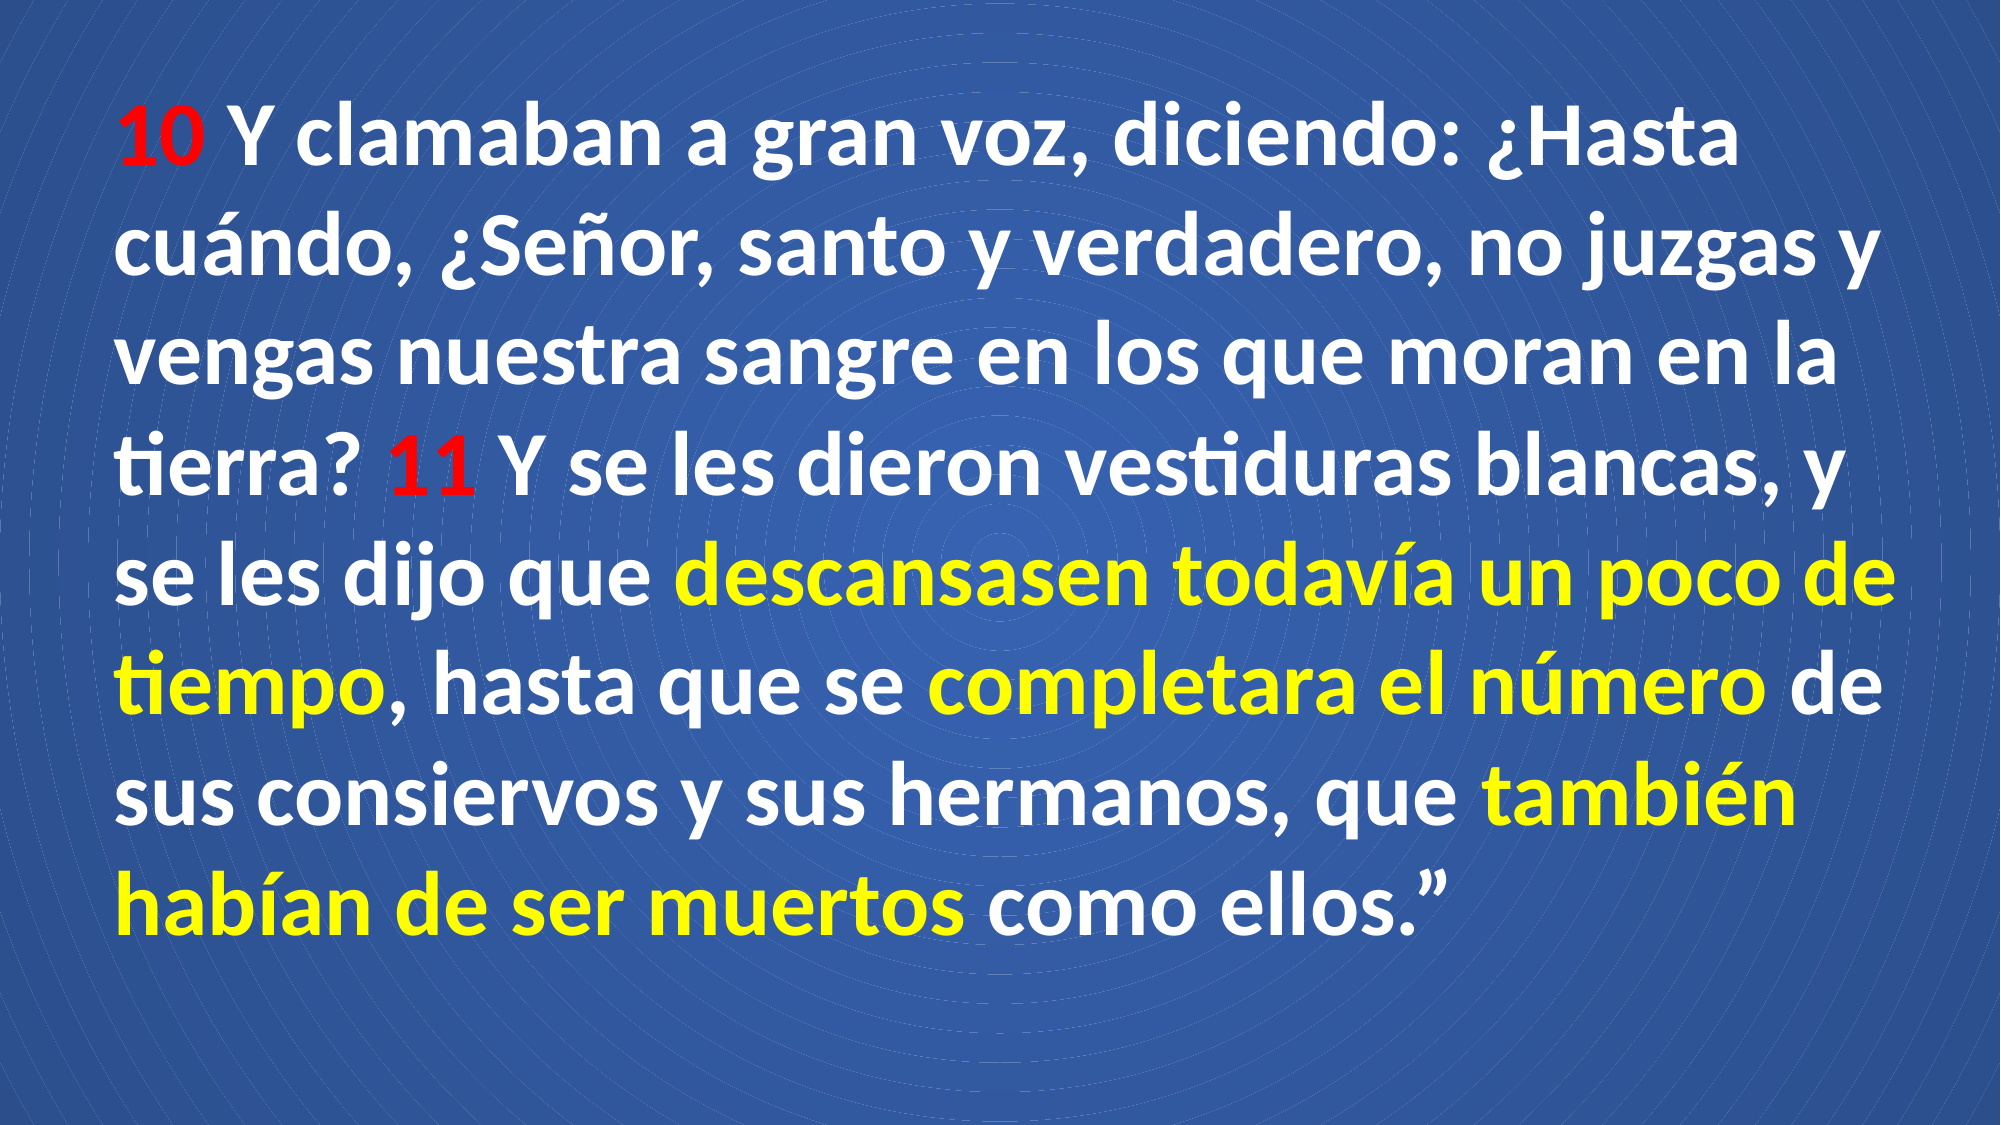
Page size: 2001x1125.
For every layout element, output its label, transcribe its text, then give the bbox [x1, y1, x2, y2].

text_box 10 Y clamaban a gran voz, diciendo: ¿Hasta cuándo, ¿Señor, santo y verdadero, no juzgas y vengas nuestra sangre en los que moran en la tierra? 11 Y se les dieron vestiduras blancas, y se les dijo que descansasen todavía un poco de tiempo, hasta que se completara el número de sus consiervos y sus hermanos, que también habían de ser muertos como ellos.” [98, 66, 1938, 961]
